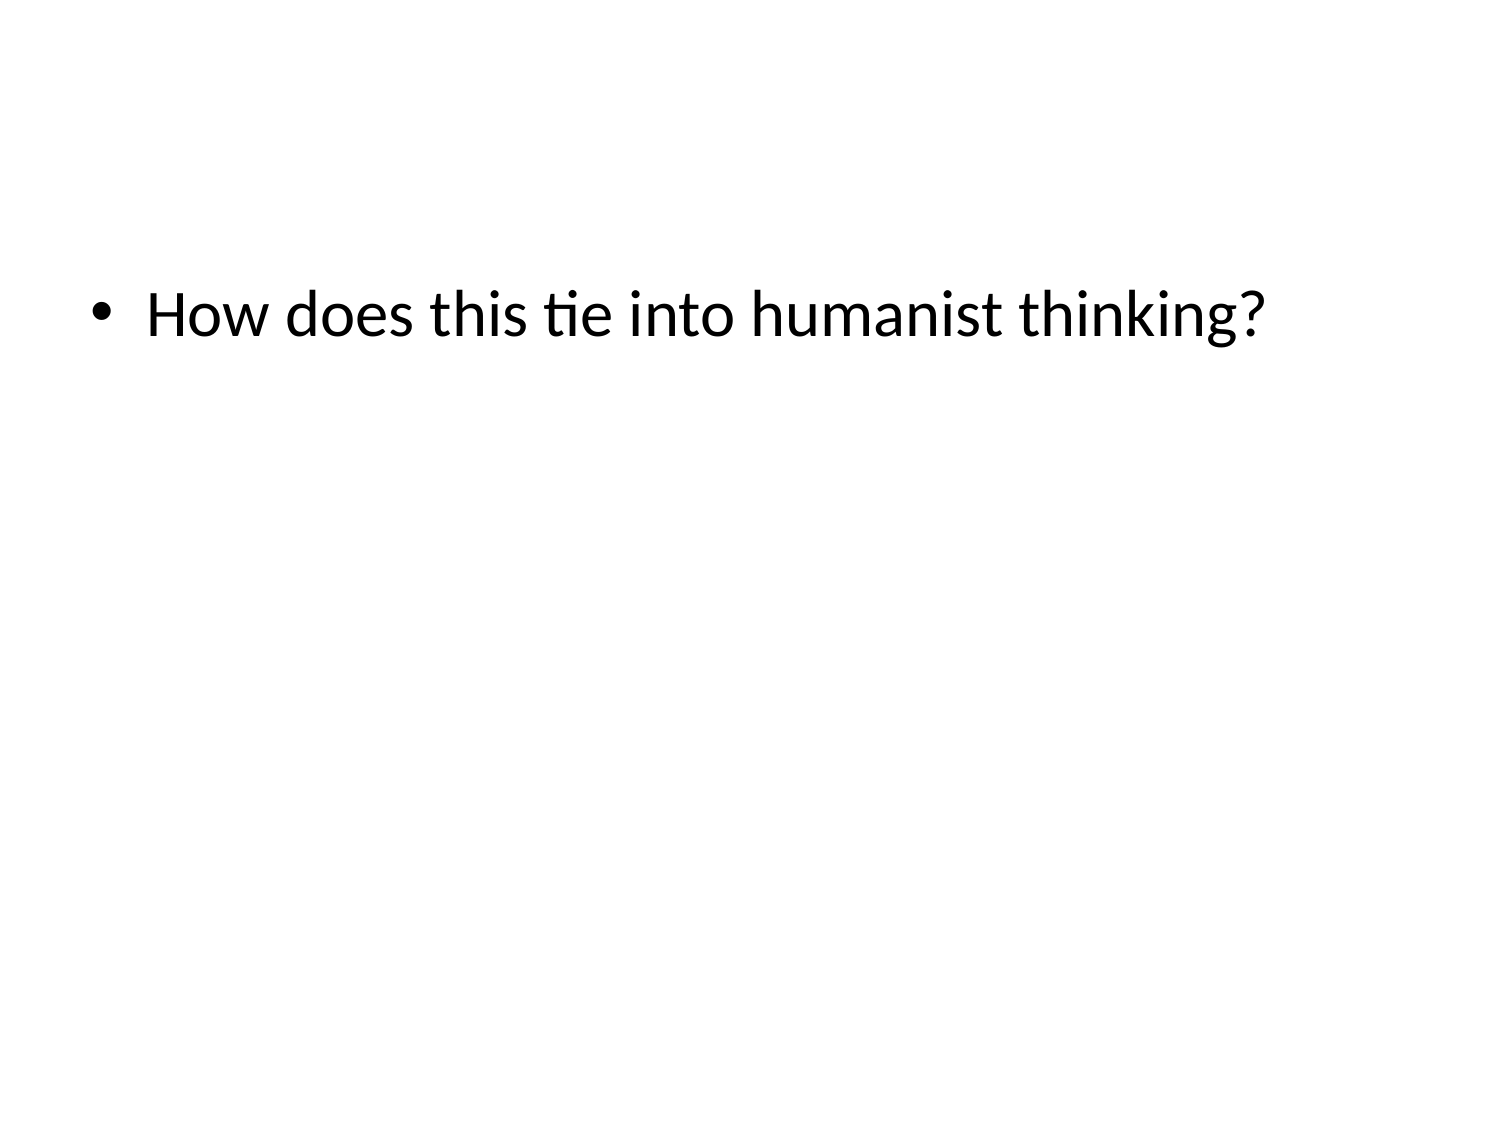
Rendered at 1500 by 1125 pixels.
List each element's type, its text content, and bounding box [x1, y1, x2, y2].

list How does this tie into humanist thinking? [75, 262, 1425, 1005]
